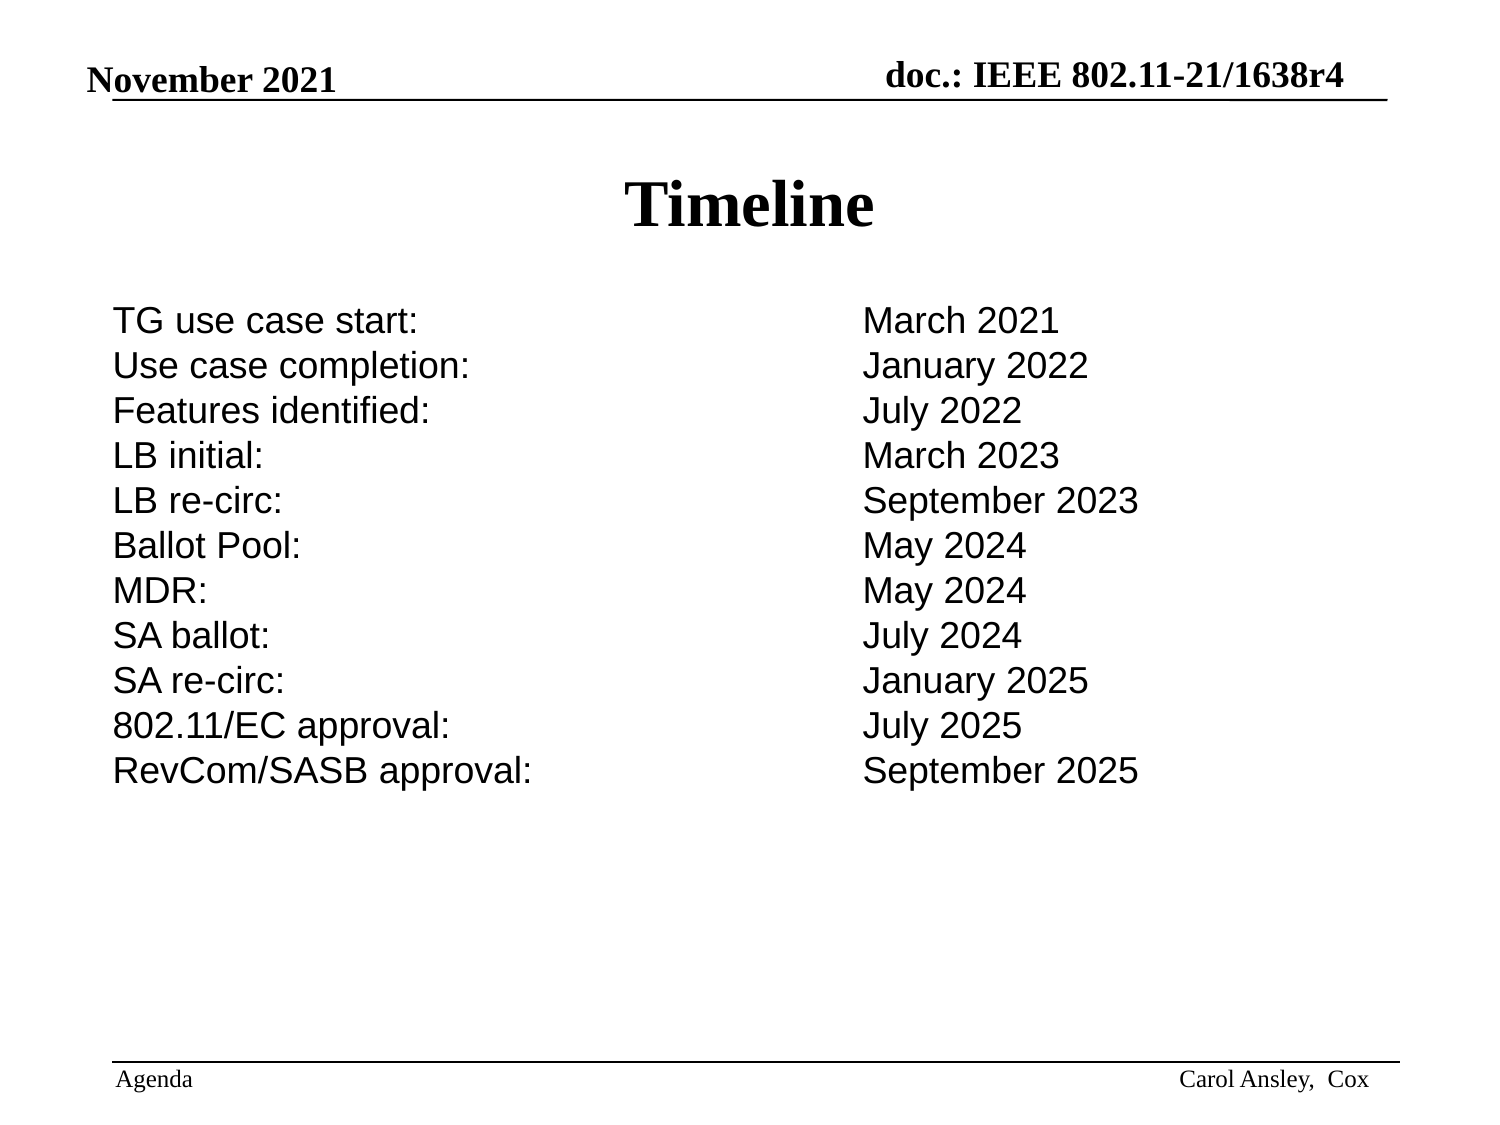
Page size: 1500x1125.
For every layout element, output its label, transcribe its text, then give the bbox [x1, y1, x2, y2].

title Timeline [111, 111, 1388, 286]
list TG use case start: March 2021 Use case completion: January 2022 Features identified: July 2022 LB initial: March 2023 LB re-circ: September 2023 Ballot Pool: May 2024 MDR: May 2024 SA ballot: July 2024 SA re-circ: January 2025 802.11/EC approval: July 2025 RevCom/SASB approval: September 2025 [111, 286, 1388, 891]
